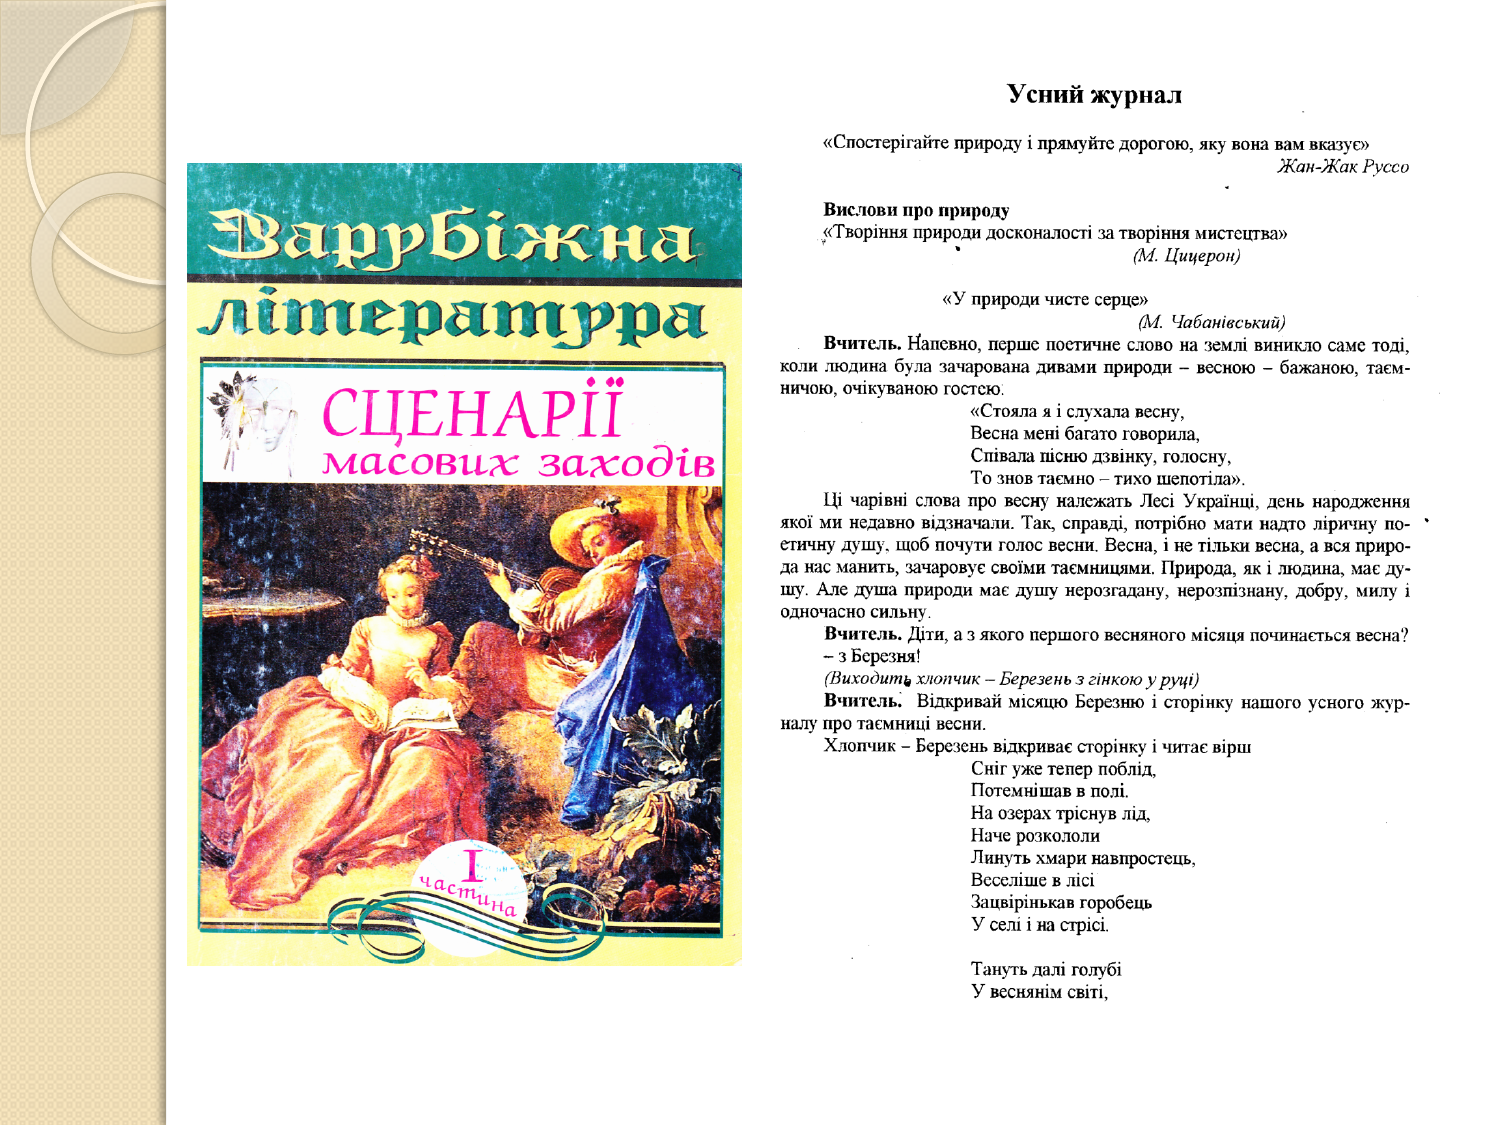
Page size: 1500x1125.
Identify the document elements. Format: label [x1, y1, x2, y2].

picture [187, 163, 742, 967]
list [761, 81, 1442, 1023]
